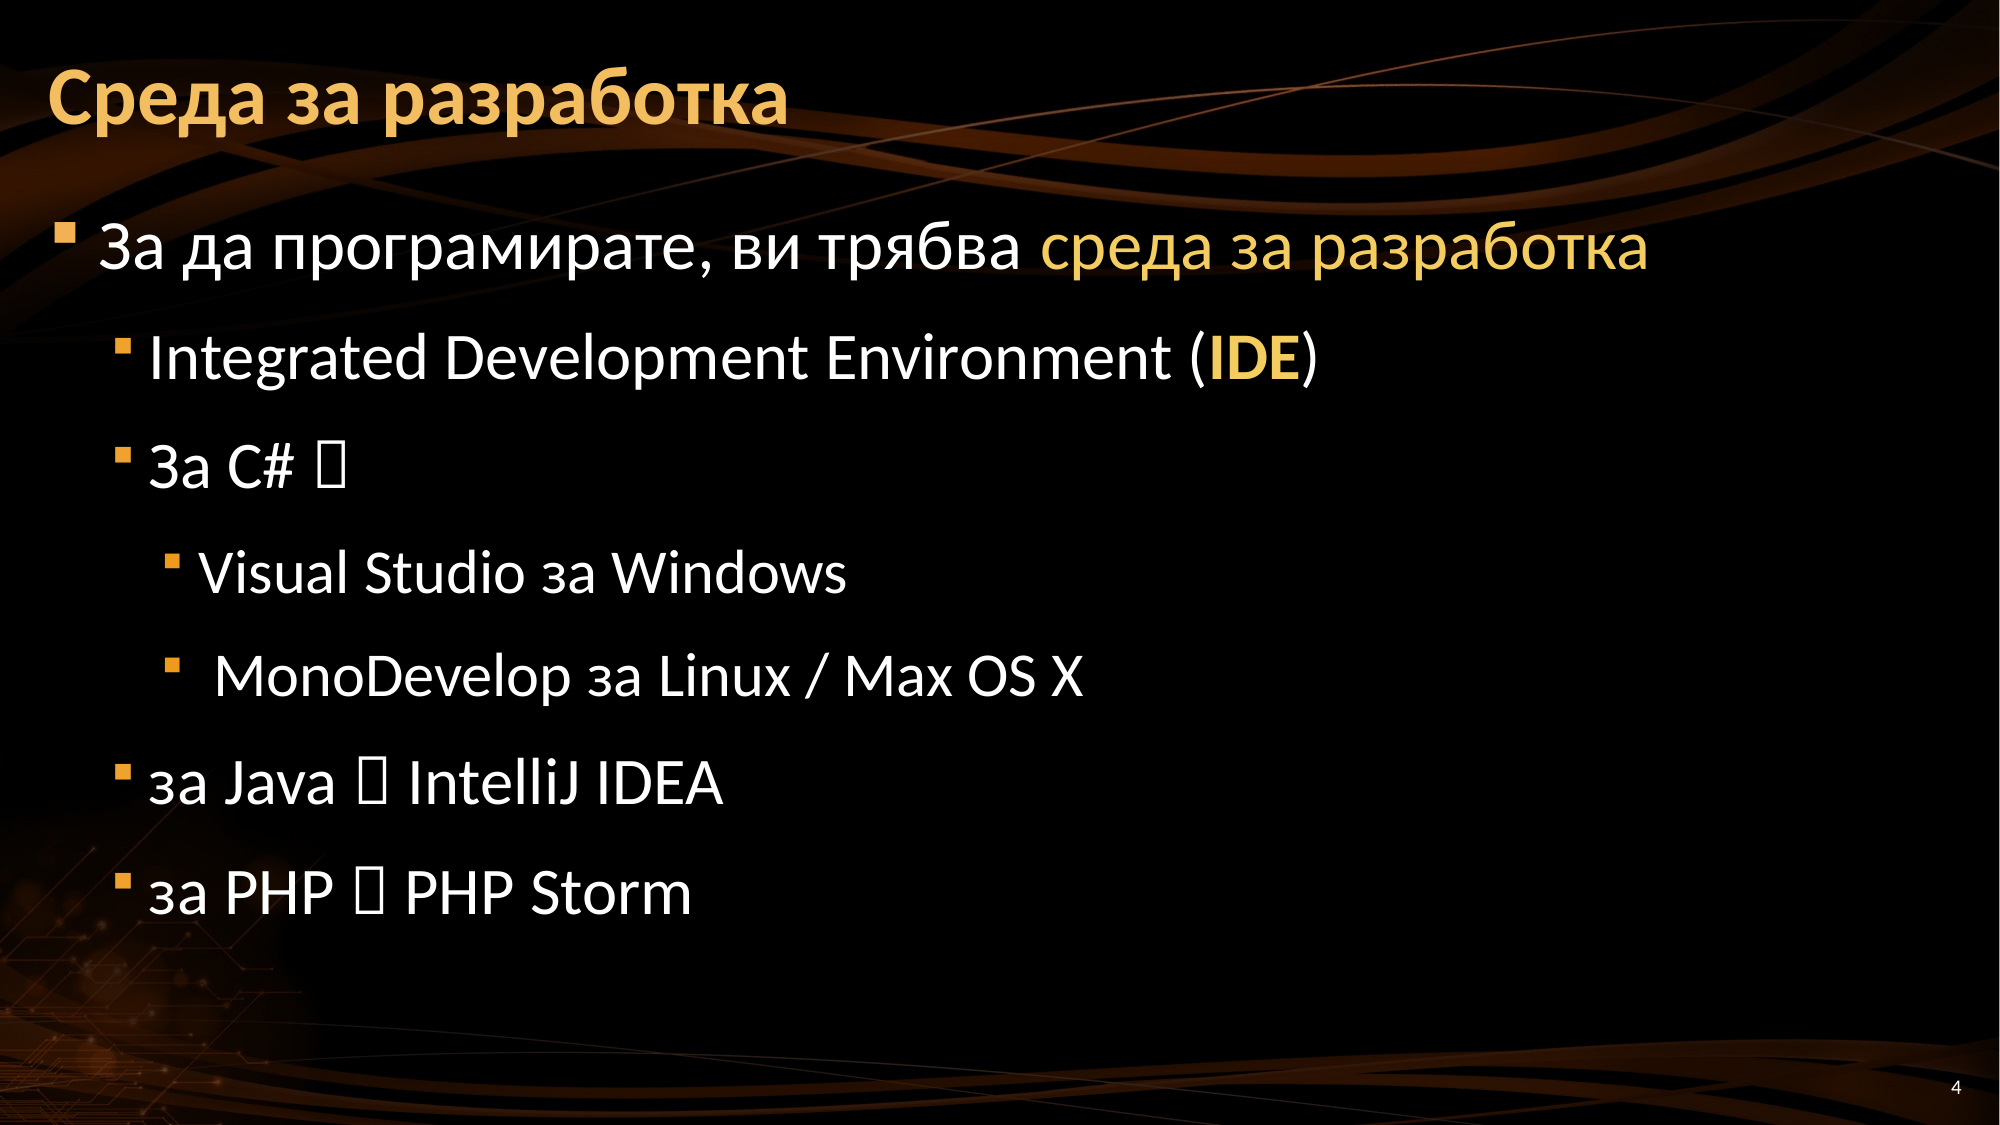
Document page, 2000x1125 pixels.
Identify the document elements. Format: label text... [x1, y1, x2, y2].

list За да програмирате, ви трябва среда за разработка Integrated Development Environment (IDE) За C#  Visual Studio за Windows MonoDevelop за Linux / Max OS X за Java  IntelliJ IDEA за PHP  PHP Storm [31, 189, 1968, 1103]
slide_number 4 [1897, 1070, 1968, 1103]
picture [0, 0, 2000, 1125]
title Среда за разработка [30, 6, 1968, 189]
